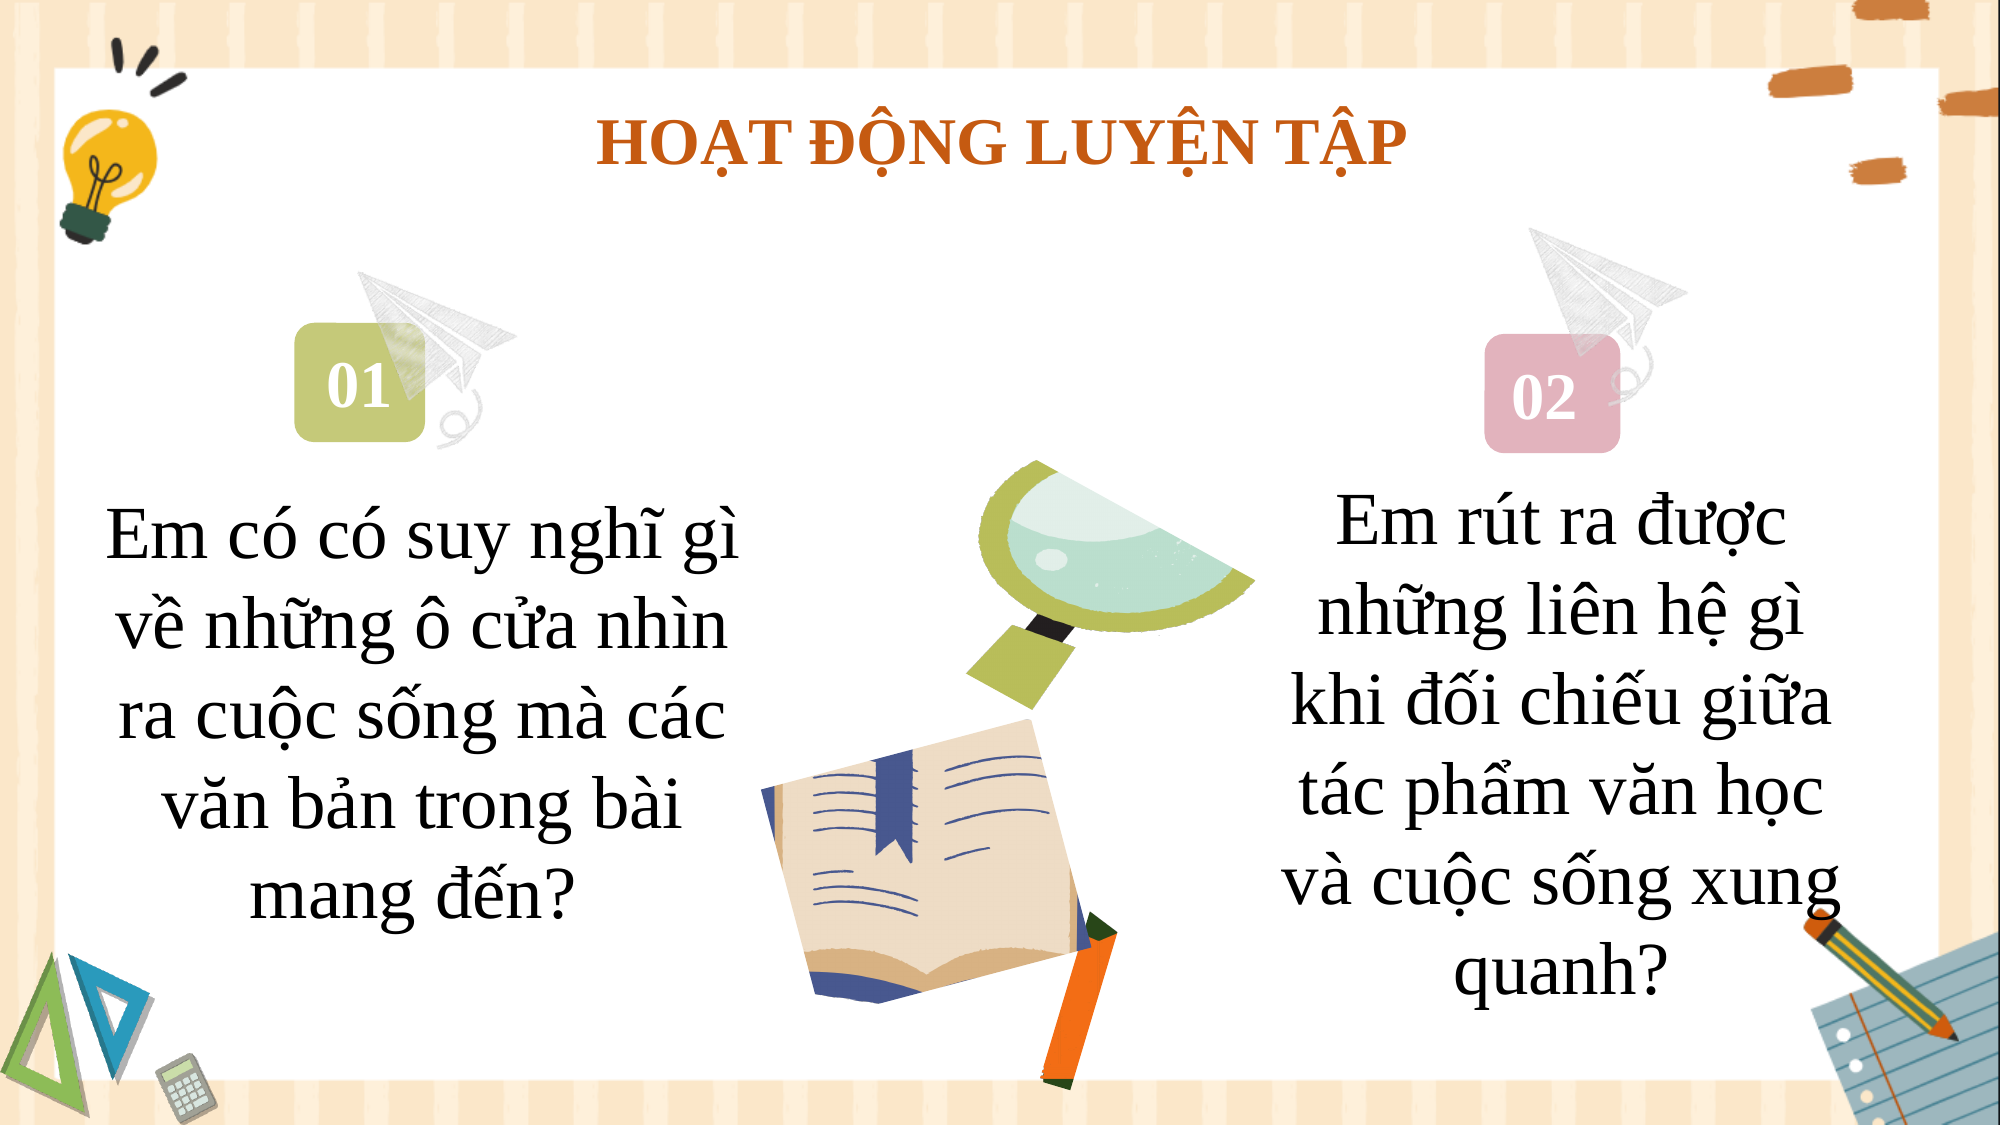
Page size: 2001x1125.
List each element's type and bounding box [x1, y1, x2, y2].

picture [0, 0, 2000, 1125]
text_box [1260, 333, 1864, 1023]
text_box [786, 497, 1233, 1090]
text_box [69, 322, 777, 946]
